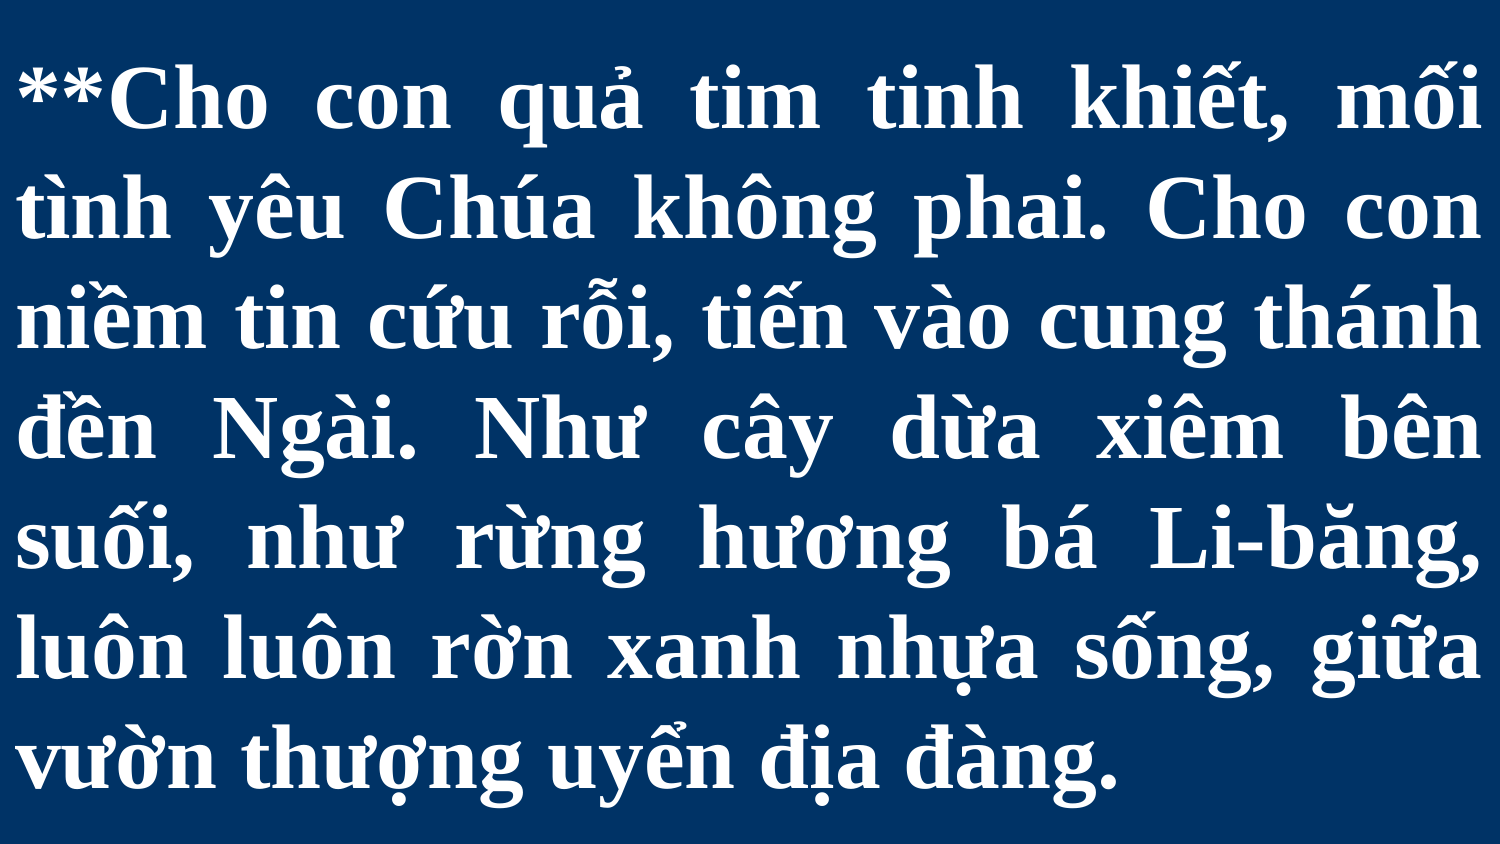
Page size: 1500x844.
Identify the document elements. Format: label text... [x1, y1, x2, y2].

title **Cho con quả tim tinh khiết, mối tình yêu Chúa không phai. Cho con niềm tin cứu rỗi, tiến vào cung thánh đền Ngài. Như cây dừa xiêm bên suối, như rừng hương bá Li-băng, luôn luôn rờn xanh nhựa sống, giữa vườn thượng uyển địa đàng. [0, 0, 1500, 844]
